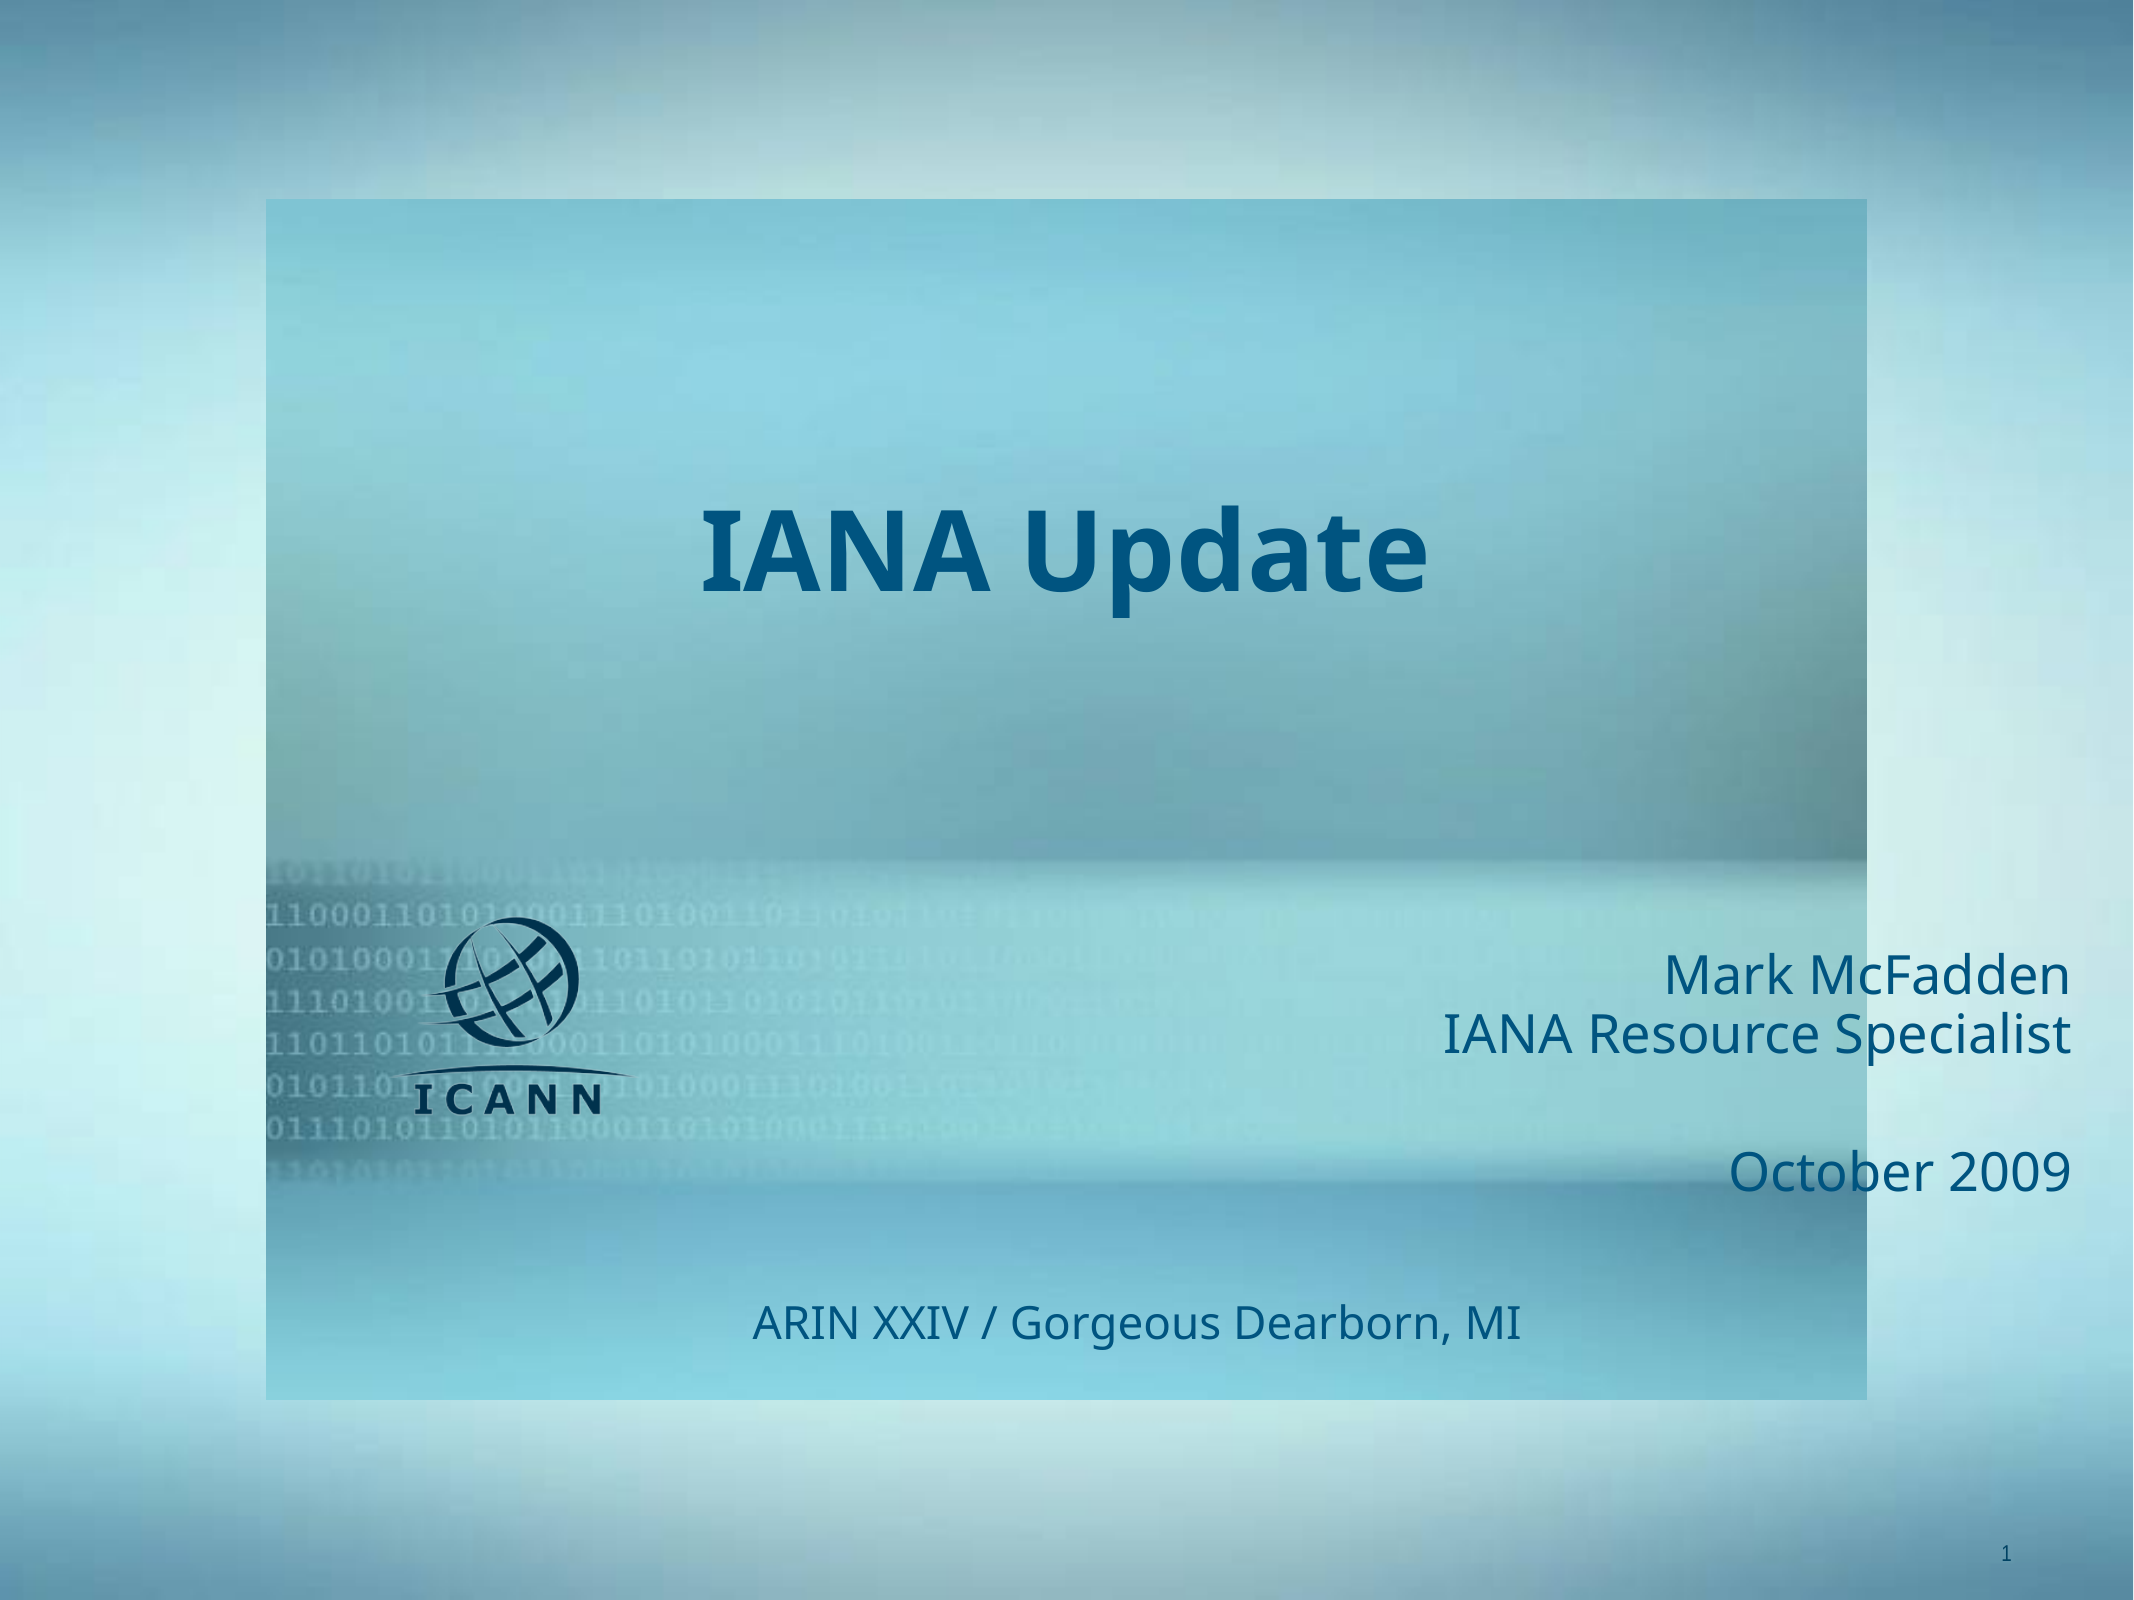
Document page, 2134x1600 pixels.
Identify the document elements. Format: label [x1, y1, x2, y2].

picture [0, 0, 2134, 1600]
text_box [266, 199, 1867, 1401]
